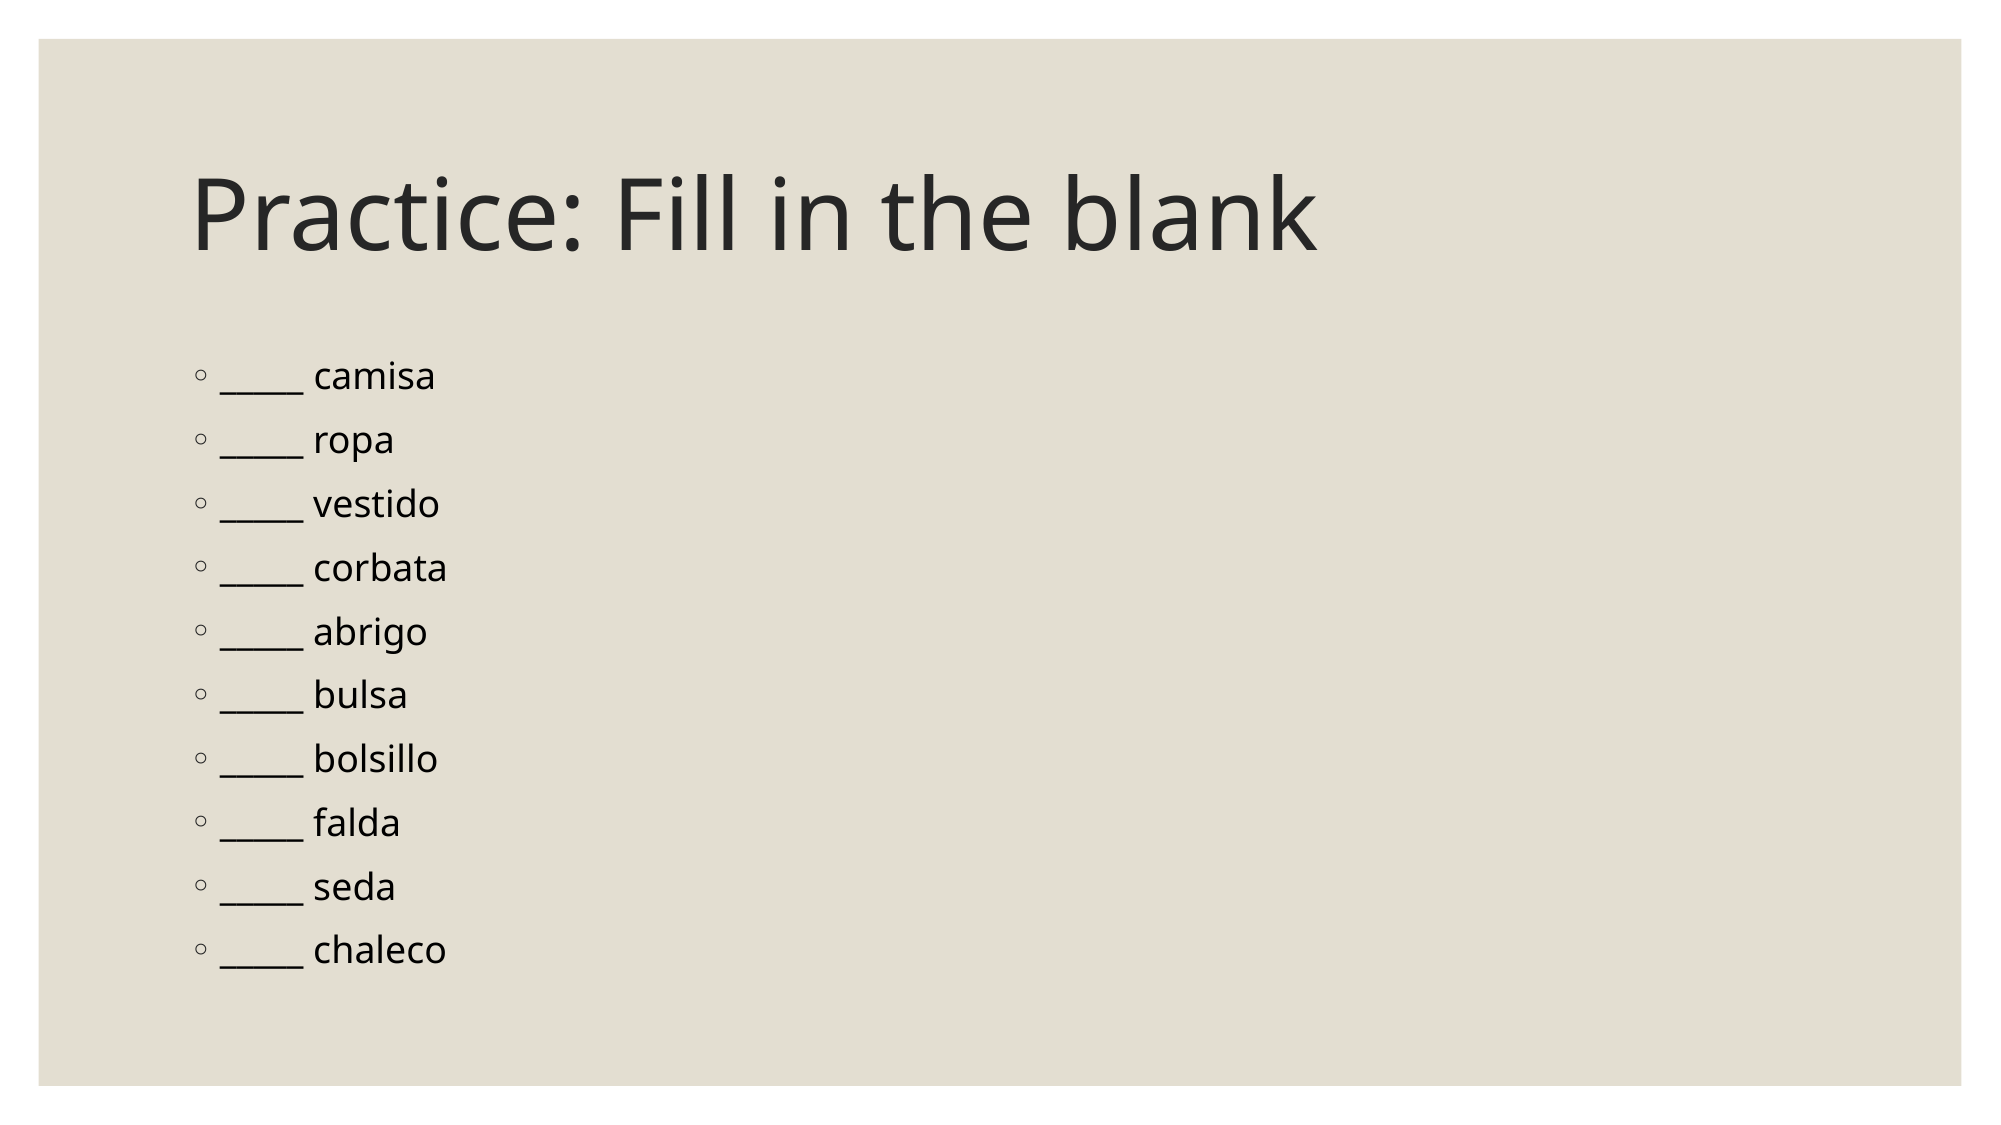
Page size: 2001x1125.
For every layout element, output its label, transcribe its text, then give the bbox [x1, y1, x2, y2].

list _____ camisa _____ ropa _____ vestido _____ corbata _____ abrigo _____ bulsa _____ bolsillo _____ falda _____ seda _____ chaleco [174, 345, 1825, 990]
title Practice: Fill in the blank [174, 105, 1825, 331]
